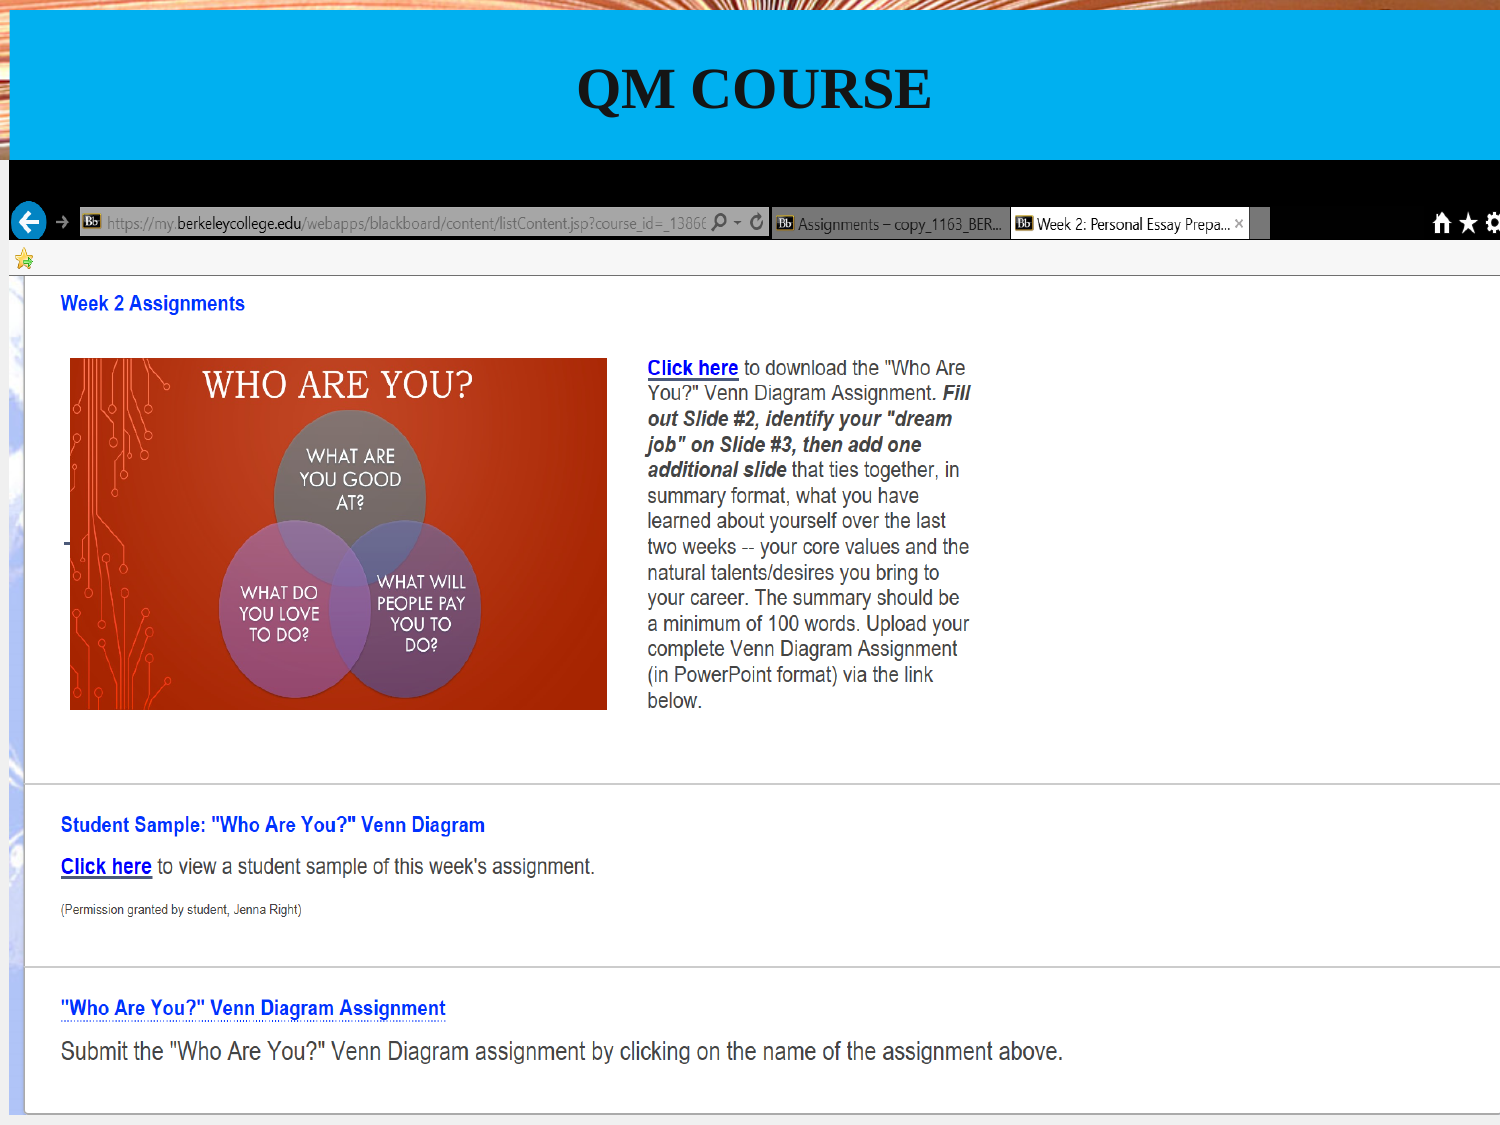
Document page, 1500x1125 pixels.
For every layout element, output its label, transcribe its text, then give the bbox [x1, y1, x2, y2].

picture [0, 0, 1500, 1125]
title QM COURSE [9, 10, 1500, 158]
